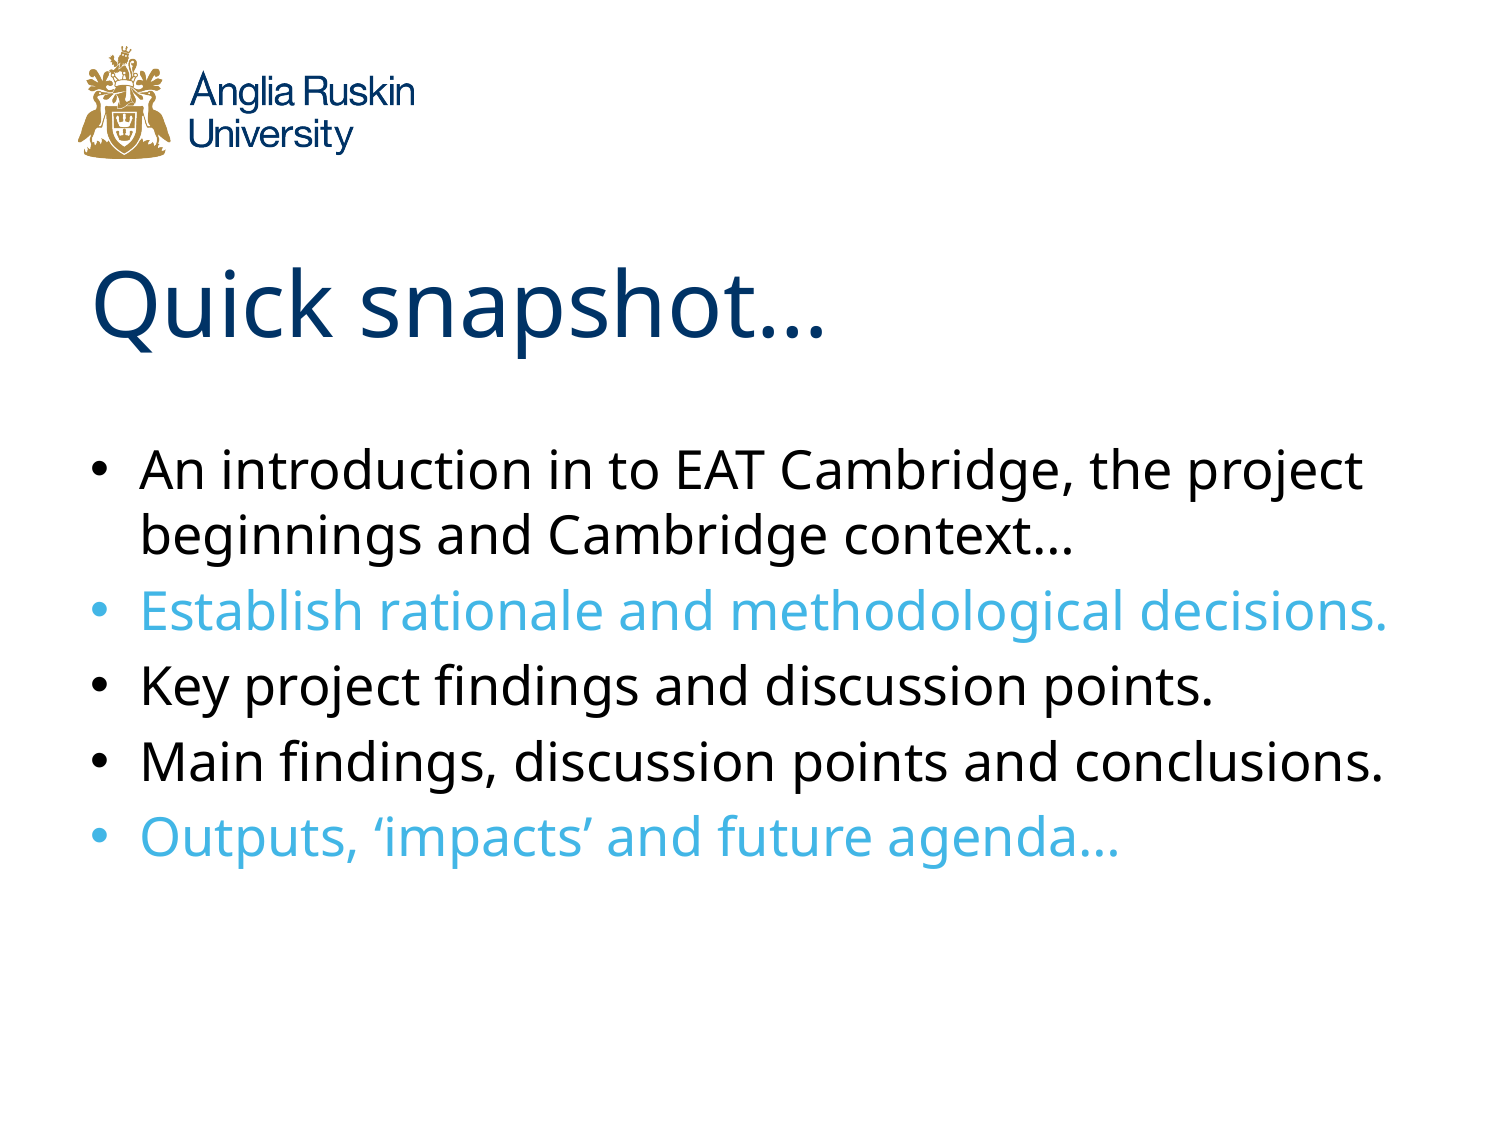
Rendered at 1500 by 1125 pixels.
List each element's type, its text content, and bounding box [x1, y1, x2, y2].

picture [78, 46, 414, 159]
list An introduction in to EAT Cambridge, the project beginnings and Cambridge context… Establish rationale and methodological decisions. Key project findings and discussion points. Main findings, discussion points and conclusions. Outputs, ‘impacts’ and future agenda… [75, 427, 1425, 1005]
title Quick snapshot… [75, 206, 1425, 395]
